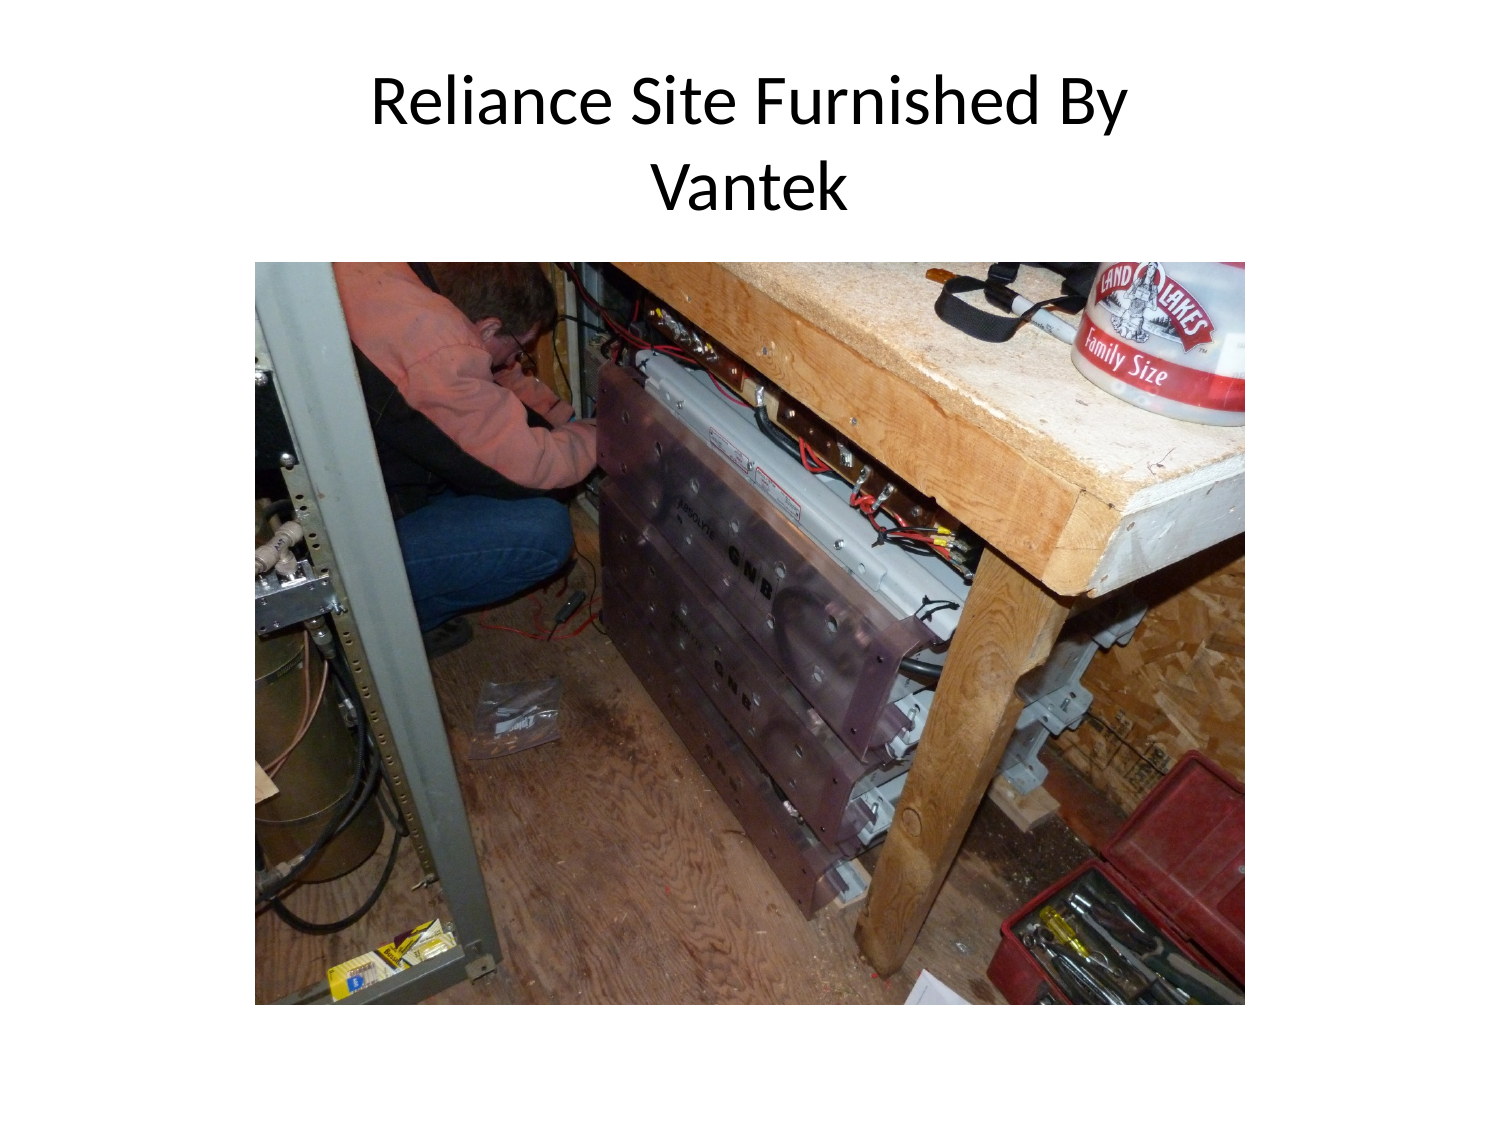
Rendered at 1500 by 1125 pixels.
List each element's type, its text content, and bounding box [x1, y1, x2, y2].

title Reliance Site Furnished By Vantek [75, 45, 1425, 233]
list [254, 262, 1246, 1006]
